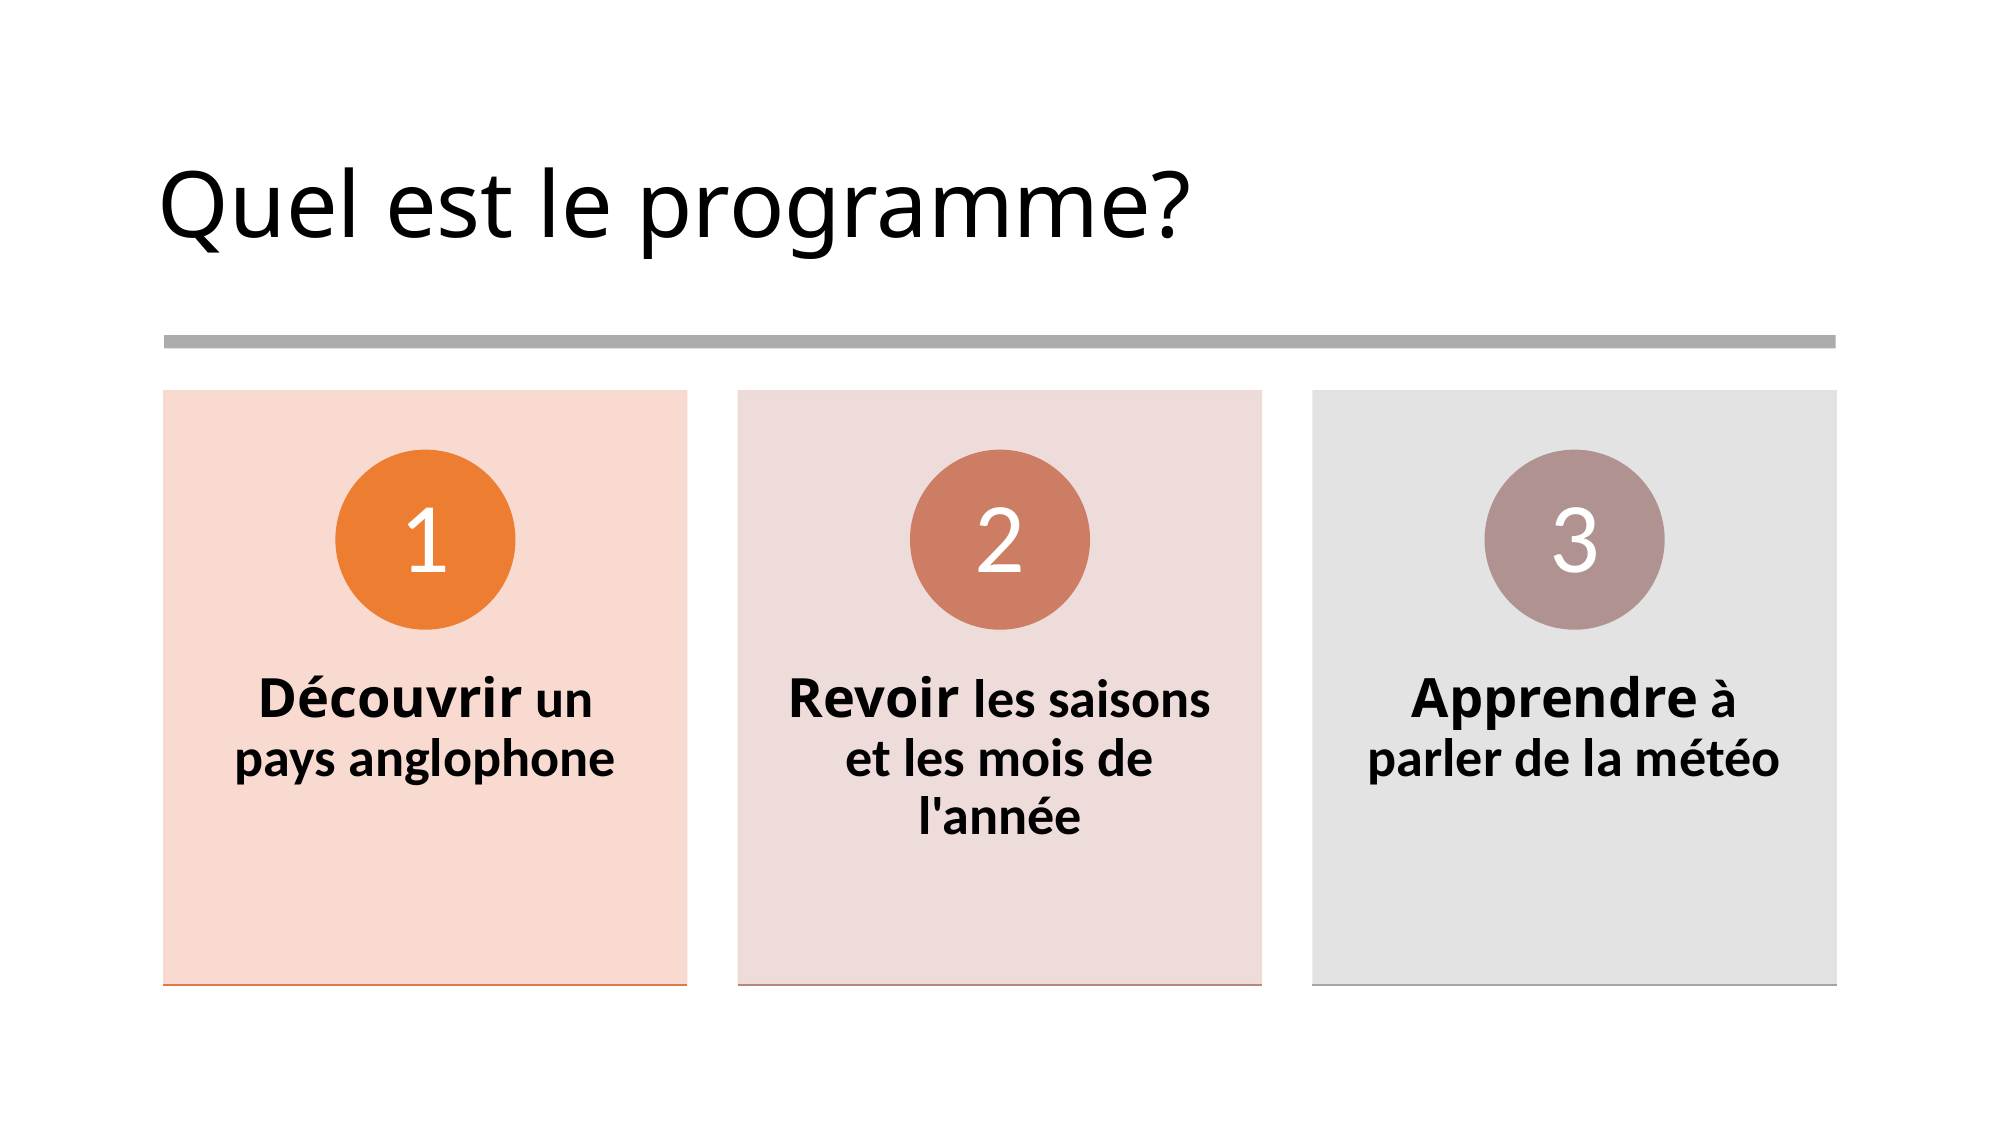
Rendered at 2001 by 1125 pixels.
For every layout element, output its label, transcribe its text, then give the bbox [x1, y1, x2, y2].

title Quel est le programme? [142, 99, 1858, 317]
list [164, 391, 1836, 985]
text_box [163, 334, 1837, 349]
